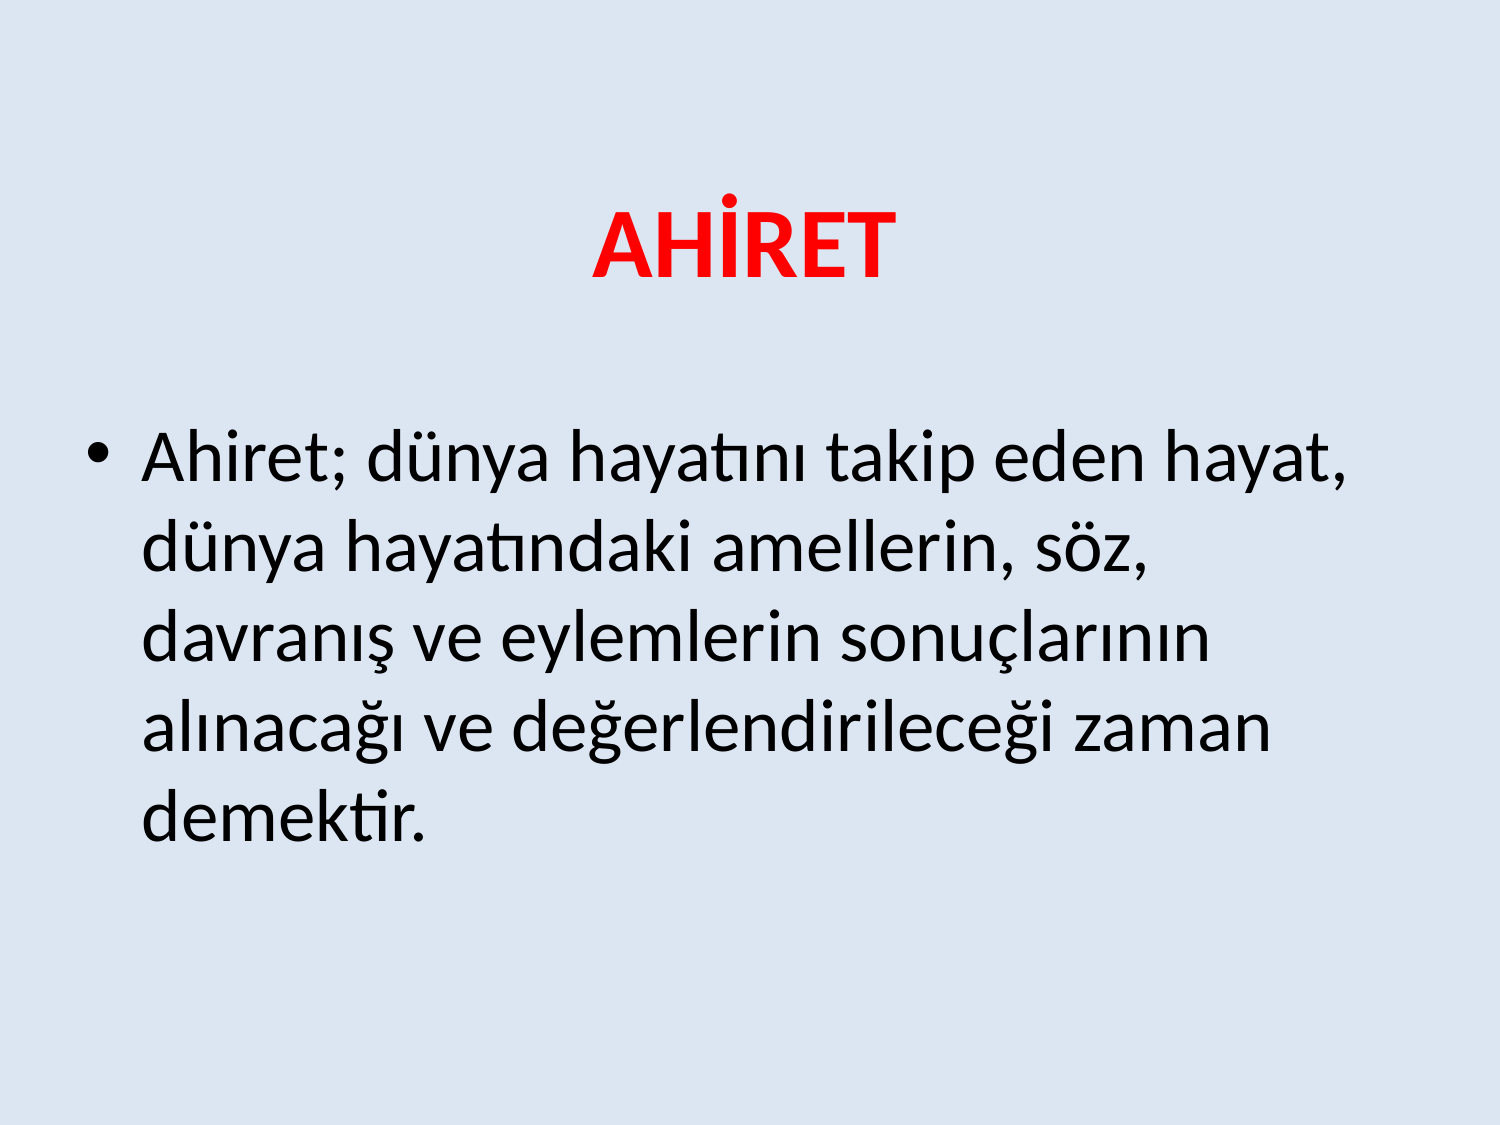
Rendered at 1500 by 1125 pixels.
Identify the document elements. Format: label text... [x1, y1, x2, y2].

list AHİRET Ahiret; dünya hayatını takip eden hayat, dünya hayatındaki amellerin, söz, davranış ve eylemlerin sonuçlarının alınacağı ve değerlendirileceği zaman demektir. [70, 70, 1421, 961]
